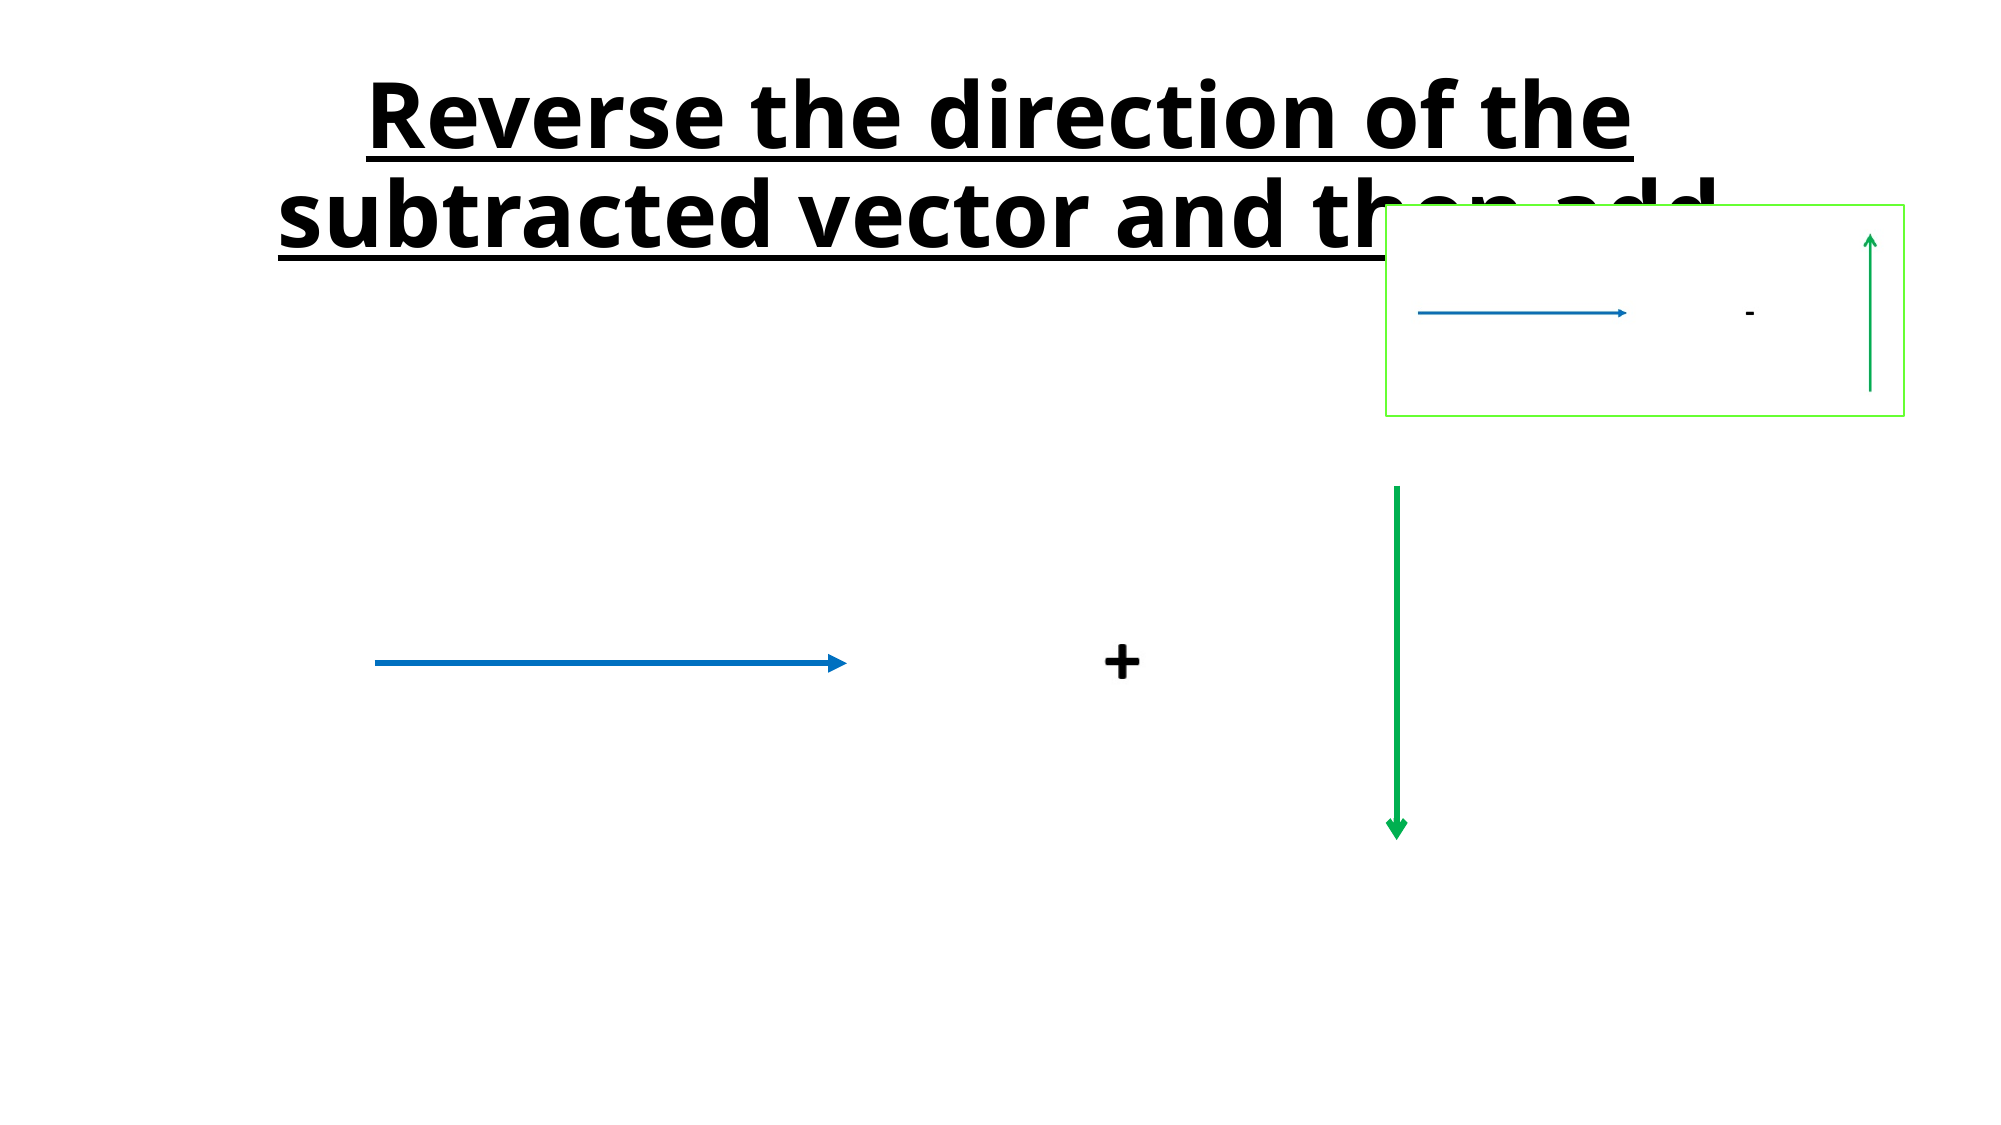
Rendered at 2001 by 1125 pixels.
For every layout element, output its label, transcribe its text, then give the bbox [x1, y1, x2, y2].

picture [1387, 205, 1903, 416]
title Reverse the direction of the subtracted vector and then add [137, 59, 1863, 278]
picture [1095, 625, 1152, 697]
